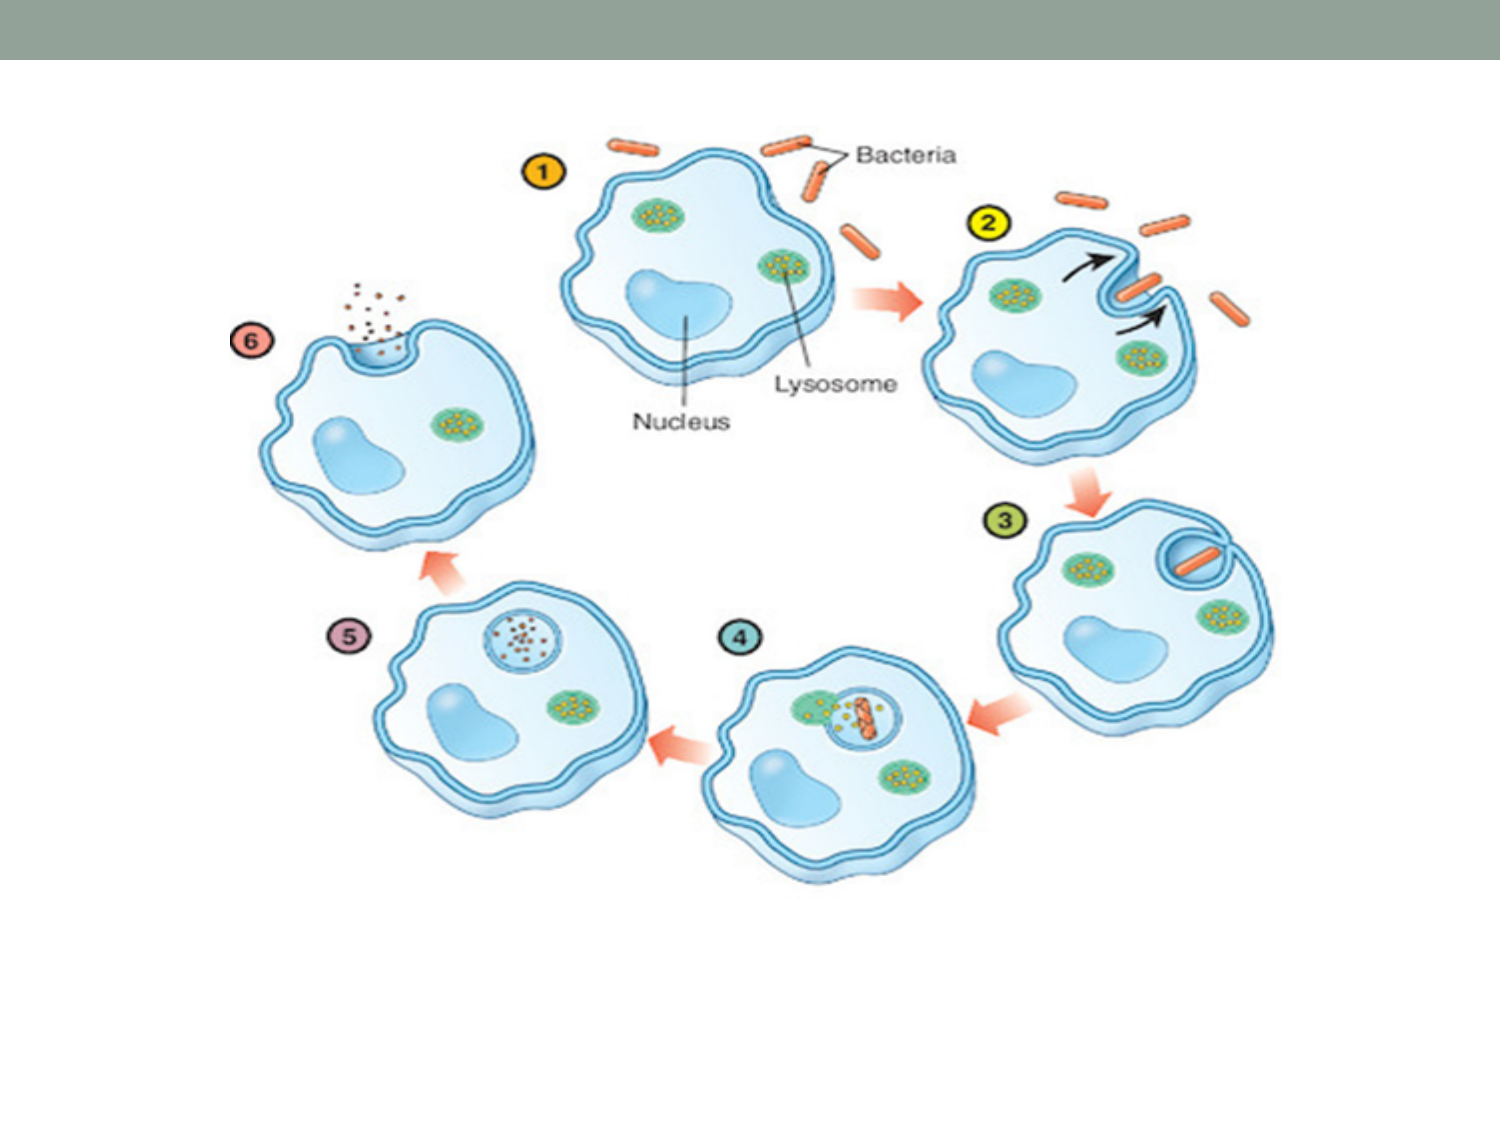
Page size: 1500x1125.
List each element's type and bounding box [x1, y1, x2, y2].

list [229, 125, 1282, 900]
